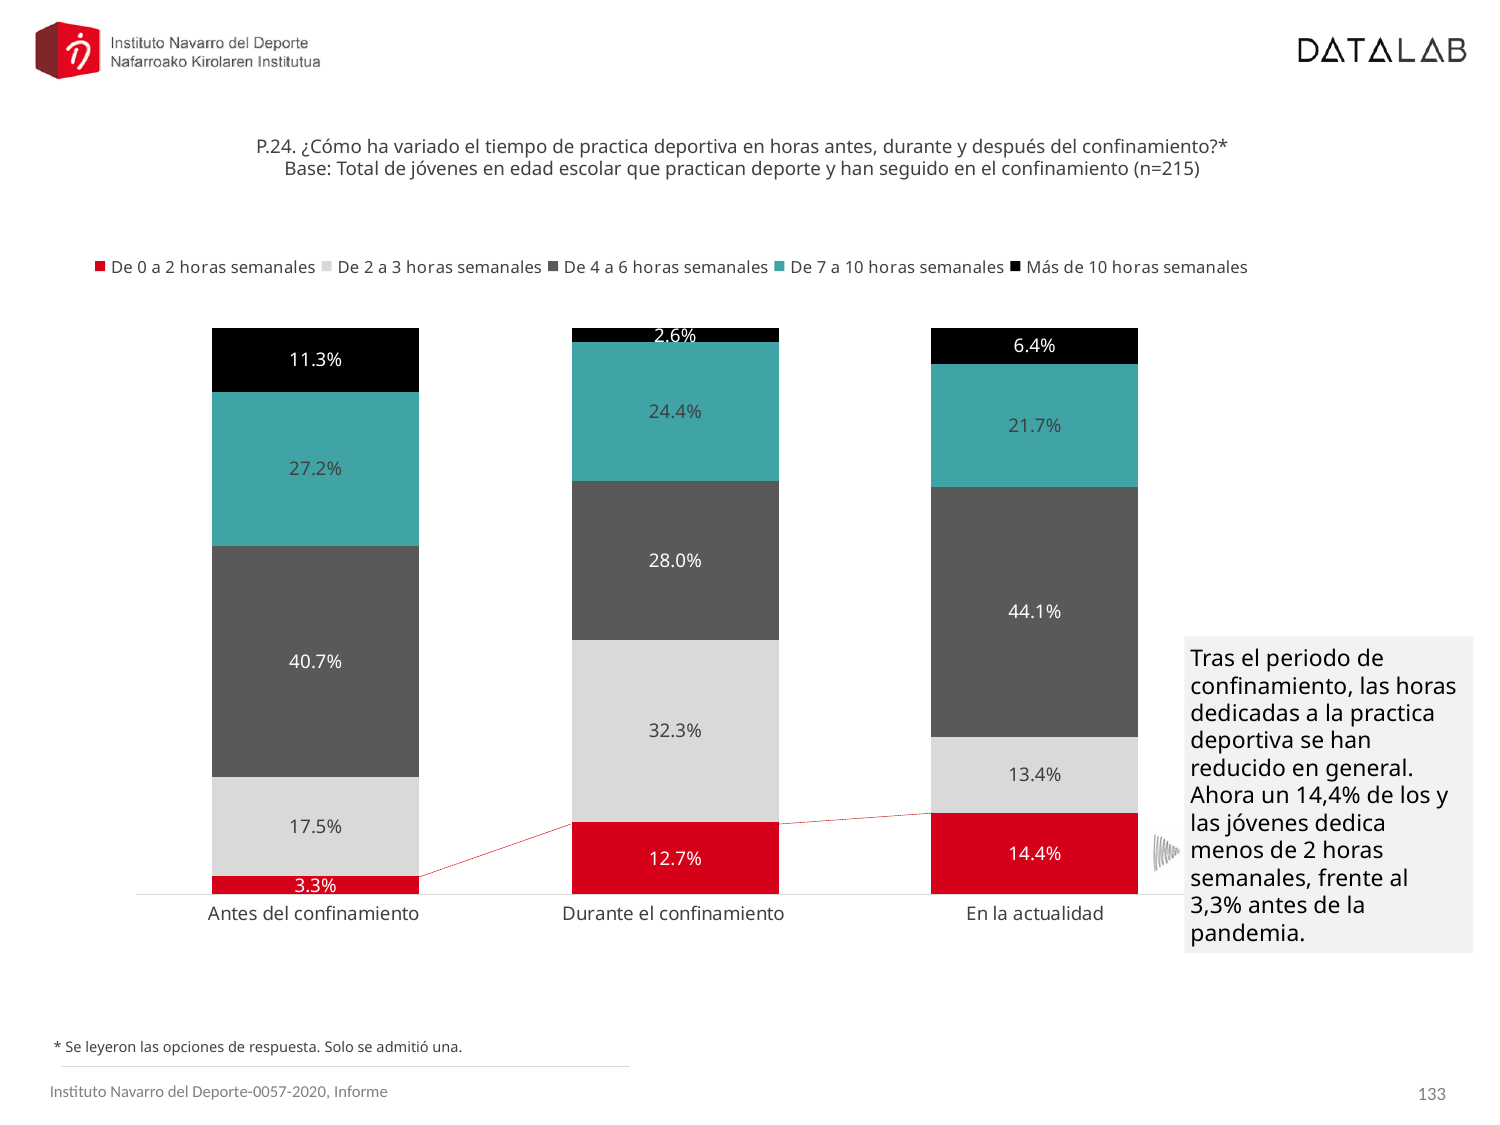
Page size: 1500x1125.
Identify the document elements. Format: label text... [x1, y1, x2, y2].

picture [35, 16, 321, 83]
text_box P.24. ¿Cómo ha variado el tiempo de practica deportiva en horas antes, durante y después del confinamiento?* Base: Total de jóvenes en edad escolar que practican deporte y han seguido en el confinamiento (n=215) [65, 127, 1427, 187]
text_box Tras el periodo de confinamiento, las horas dedicadas a la practica deportiva se han reducido en general. Ahora un 14,4% de los y las jóvenes dedica menos de 2 horas semanales, frente al 3,3% antes de la pandemia. [1266, 636, 1474, 954]
picture [1283, 0, 1481, 99]
chart [88, 201, 1262, 982]
text_box * Se leyeron las opciones de respuesta. Solo se admitió una. [38, 1030, 478, 1064]
picture [1138, 830, 1191, 869]
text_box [417, 823, 571, 878]
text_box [776, 812, 934, 825]
